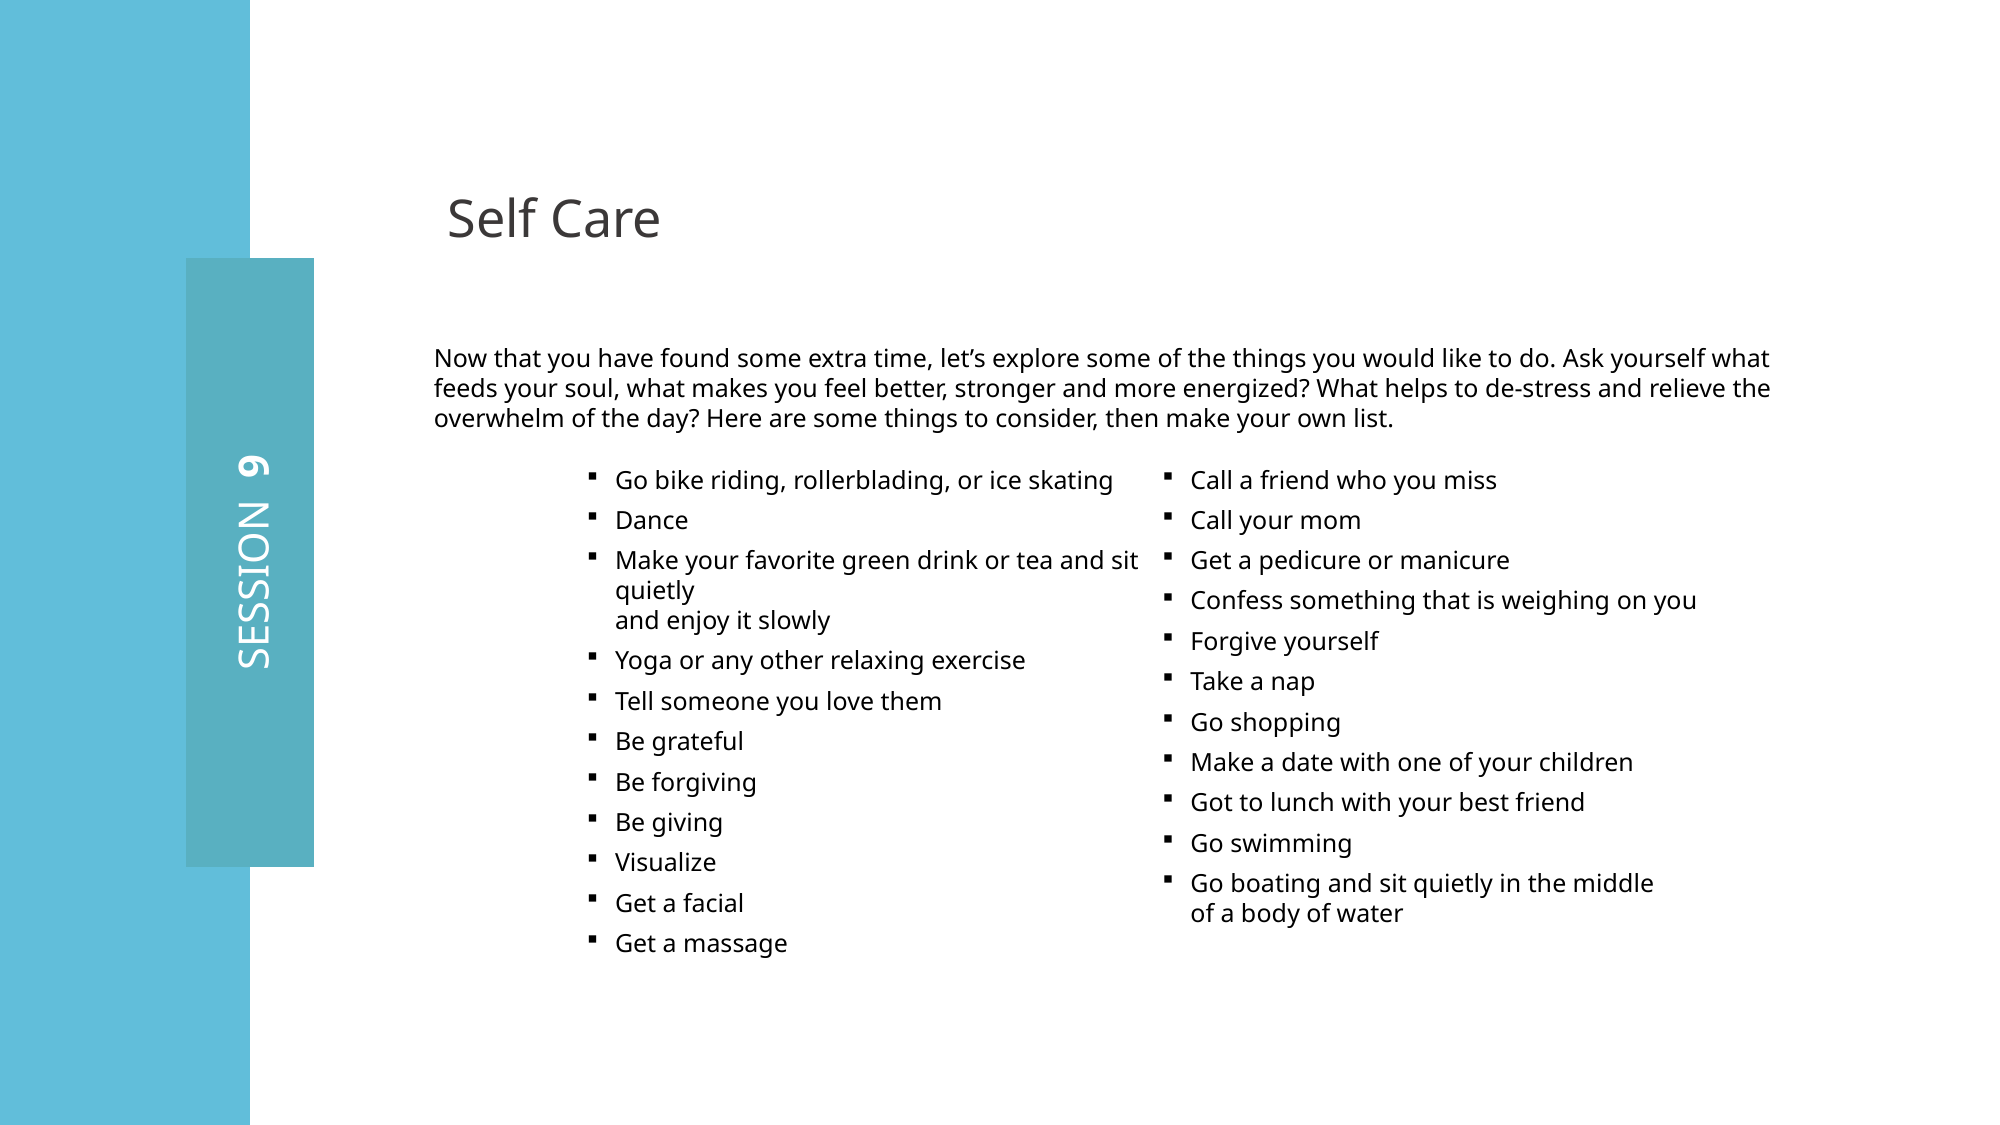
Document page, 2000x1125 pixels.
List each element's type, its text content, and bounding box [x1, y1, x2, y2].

text_box Now that you have found some extra time, let’s explore some of the things you would like to do. Ask yourself what feeds your soul, what makes you feel better, stronger and more energized? What helps to de-stress and relieve the overwhelm of the day? Here are some things to consider, then make your own list. [432, 342, 1831, 427]
text_box [841, 786, 1223, 805]
text_box SESSION 9 [219, 439, 285, 686]
text_box Go bike riding, rollerblading, or ice skating Dance Make your favorite green drink or tea and sit quietly and enjoy it slowly Yoga or any other relaxing exercise Tell someone you love them Be grateful Be forgiving Be giving Visualize Get a facial Get a massage Call a friend who you miss Call your mom Get a pedicure or manicure Confess something that is weighing on you Forgive yourself Take a nap Go shopping Make a date with one of your children Got to lunch with your best friend Go swimming Go boating and sit quietly in the middle of a body of water [585, 464, 1737, 899]
text_box Self Care [432, 178, 1000, 256]
